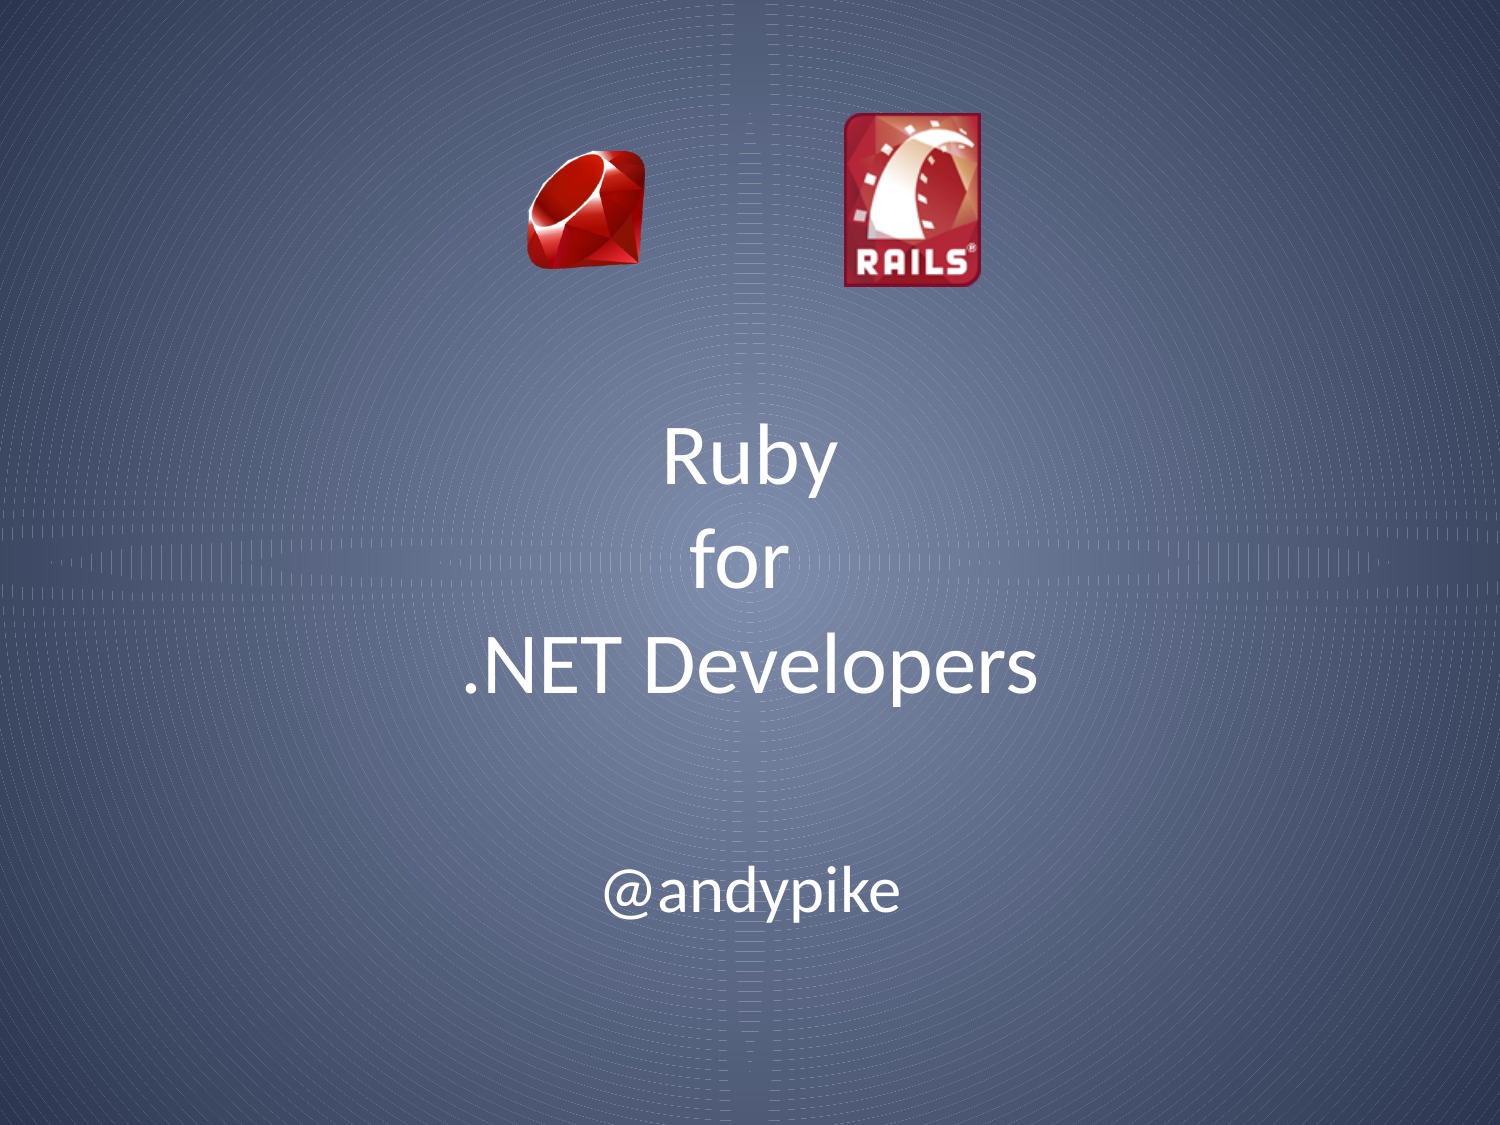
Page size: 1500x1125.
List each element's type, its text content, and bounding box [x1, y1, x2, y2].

subtitle @andypike [225, 837, 1275, 965]
title Ruby for .NET Developers [112, 388, 1388, 720]
picture [844, 113, 981, 288]
picture [525, 148, 646, 269]
